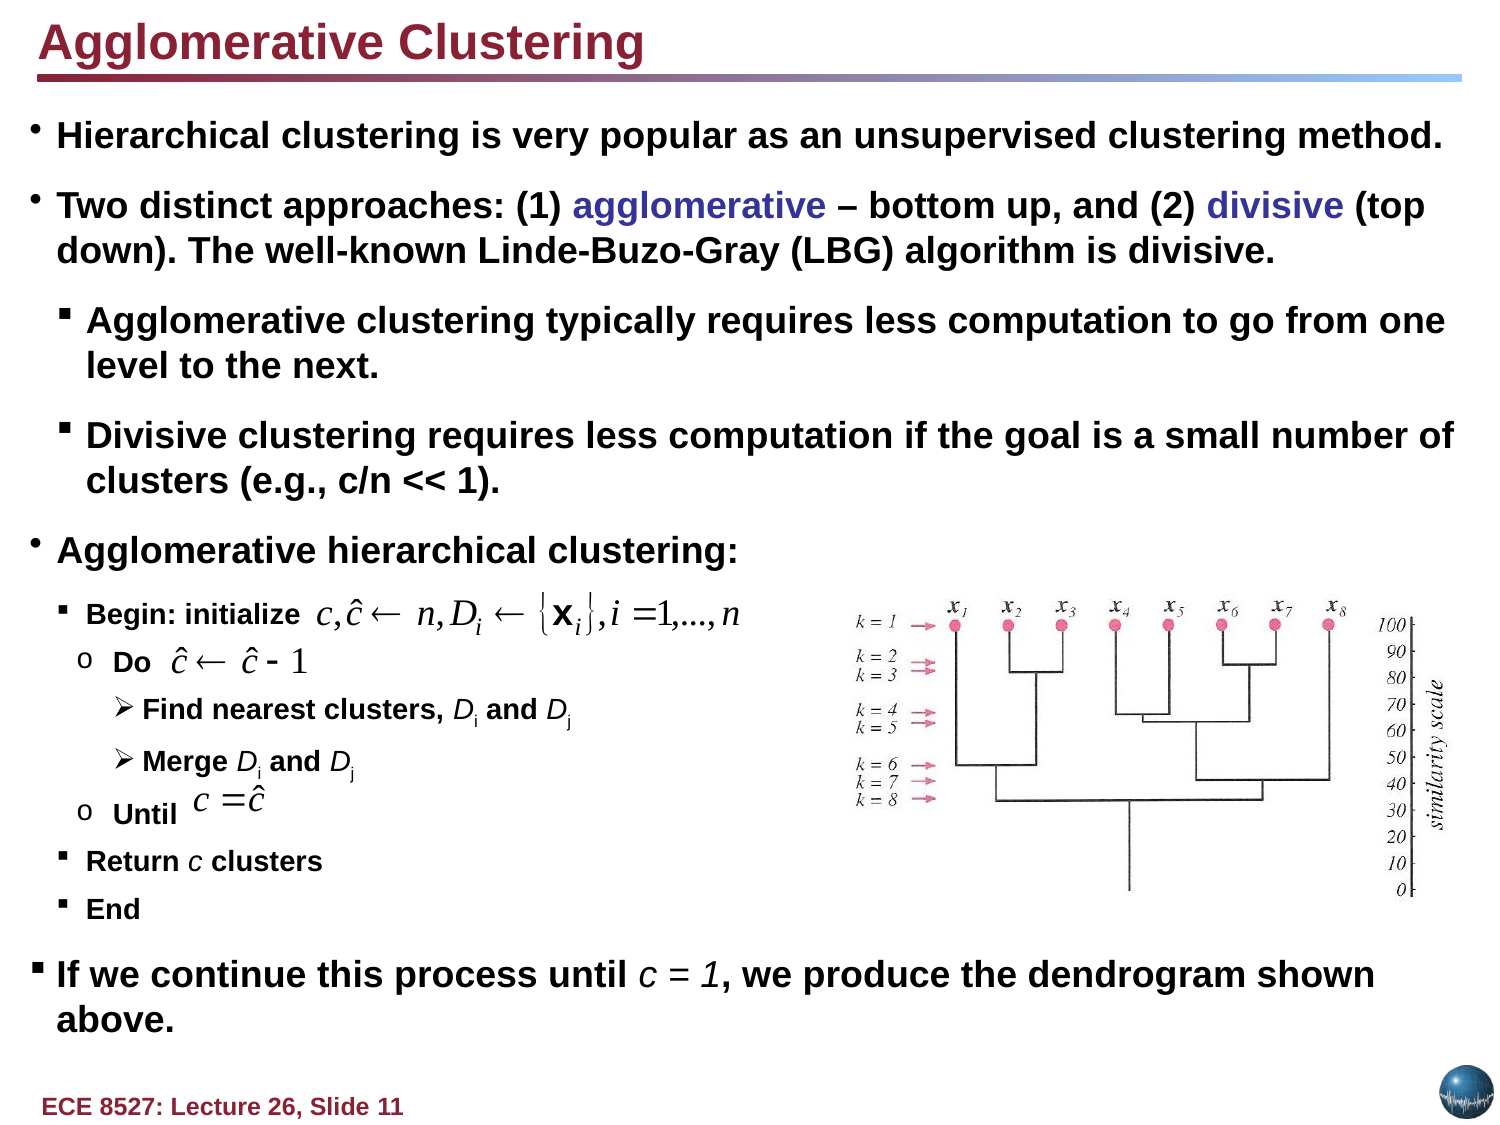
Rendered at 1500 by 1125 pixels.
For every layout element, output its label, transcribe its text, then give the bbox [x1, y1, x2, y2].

text_box Hierarchical clustering is very popular as an unsupervised clustering method. Two distinct approaches: (1) agglomerative – bottom up, and (2) divisive (top down). The well-known Linde-Buzo-Gray (LBG) algorithm is divisive. Agglomerative clustering typically requires less computation to go from one level to the next. Divisive clustering requires less computation if the goal is a small number of clusters (e.g., c/n << 1). Agglomerative hierarchical clustering: Begin: initialize Do Find nearest clusters, Di and Dj Merge Di and Dj Until Return c clusters End If we continue this process until c = 1, we produce the dendrogram shown above. [29, 110, 1463, 1106]
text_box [189, 780, 270, 819]
text_box Agglomerative Clustering [37, 9, 1163, 70]
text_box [167, 642, 310, 681]
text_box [312, 592, 745, 641]
picture [840, 572, 1461, 908]
picture [1439, 1065, 1494, 1119]
